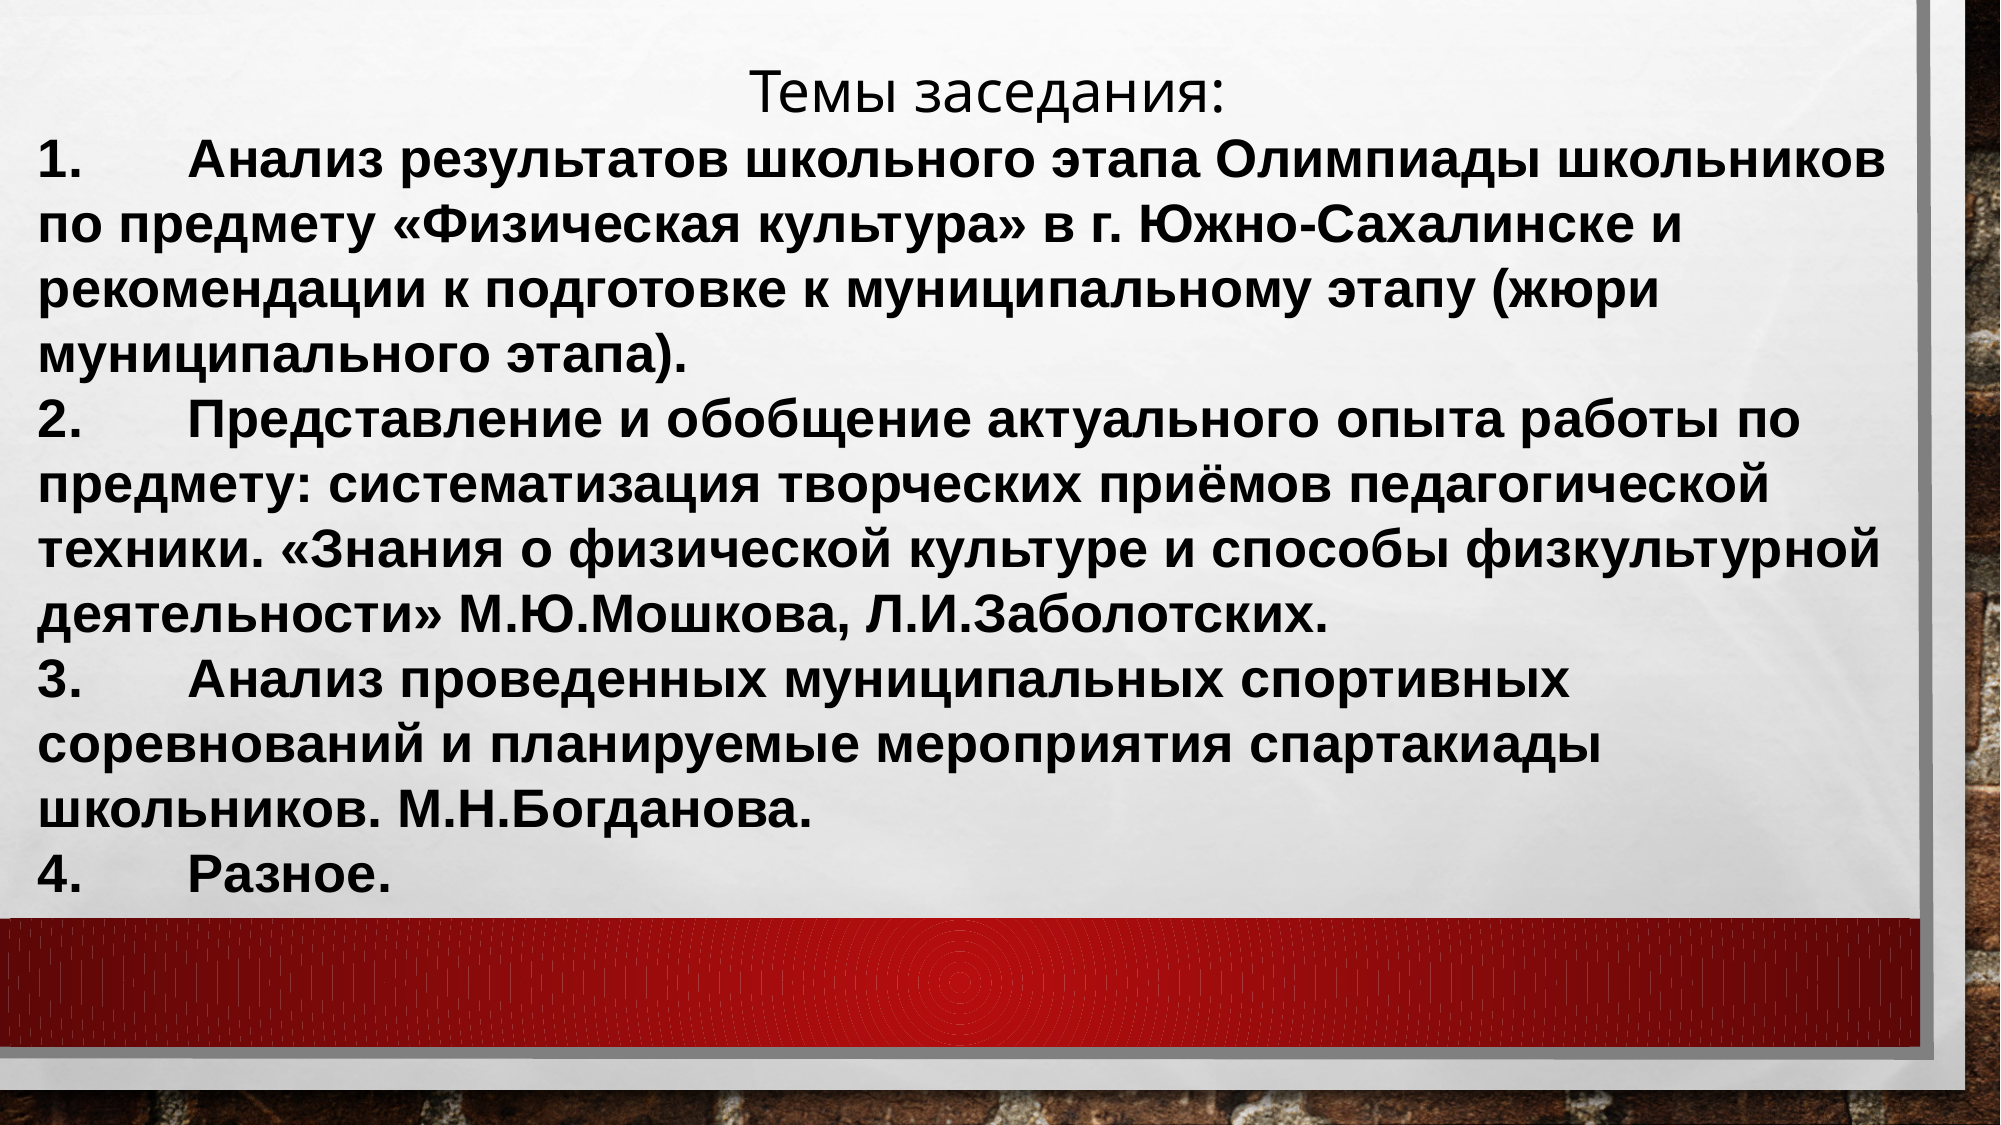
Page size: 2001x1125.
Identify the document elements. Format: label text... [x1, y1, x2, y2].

text_box Темы заседания: 1. Анализ результатов школьного этапа Олимпиады школьников по предмету «Физическая культура» в г. Южно-Сахалинске и рекомендации к подготовке к муниципальному этапу (жюри муниципального этапа). 2. Представление и обобщение актуального опыта работы по предмету: систематизация творческих приёмов педагогической техники. «Знания о физической культуре и способы физкультурной деятельности» М.Ю.Мошкова, Л.И.Заболотских. 3. Анализ проведенных муниципальных спортивных соревнований и планируемые мероприятия спартакиады школьников. М.Н.Богданова. 4. Разное. [23, 46, 1953, 911]
picture [0, 0, 2000, 1125]
